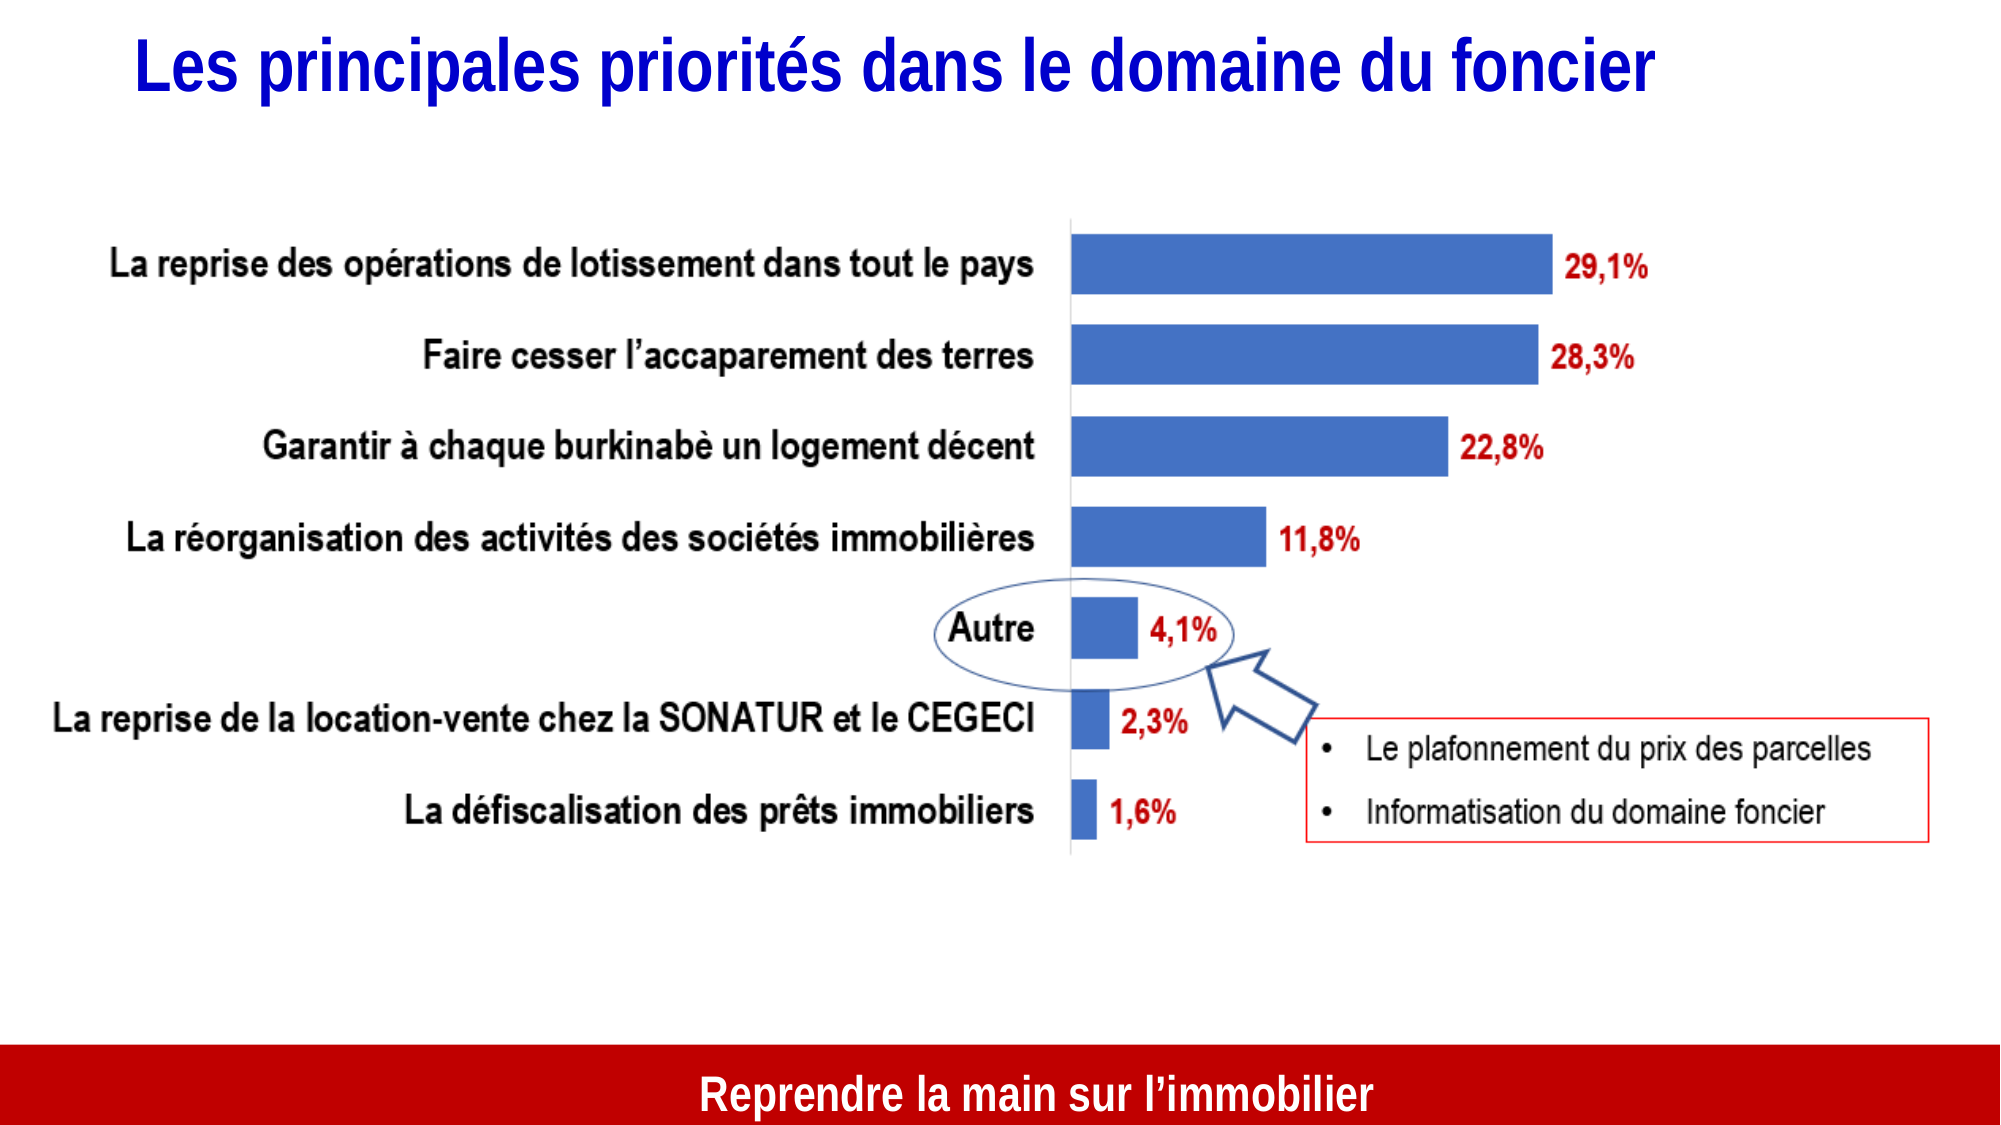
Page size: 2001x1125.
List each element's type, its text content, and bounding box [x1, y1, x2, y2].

picture [24, 163, 1936, 962]
title Les principales priorités dans le domaine du foncier [119, 0, 1845, 136]
text_box Reprendre la main sur l’immobilier [0, 1044, 2000, 1125]
